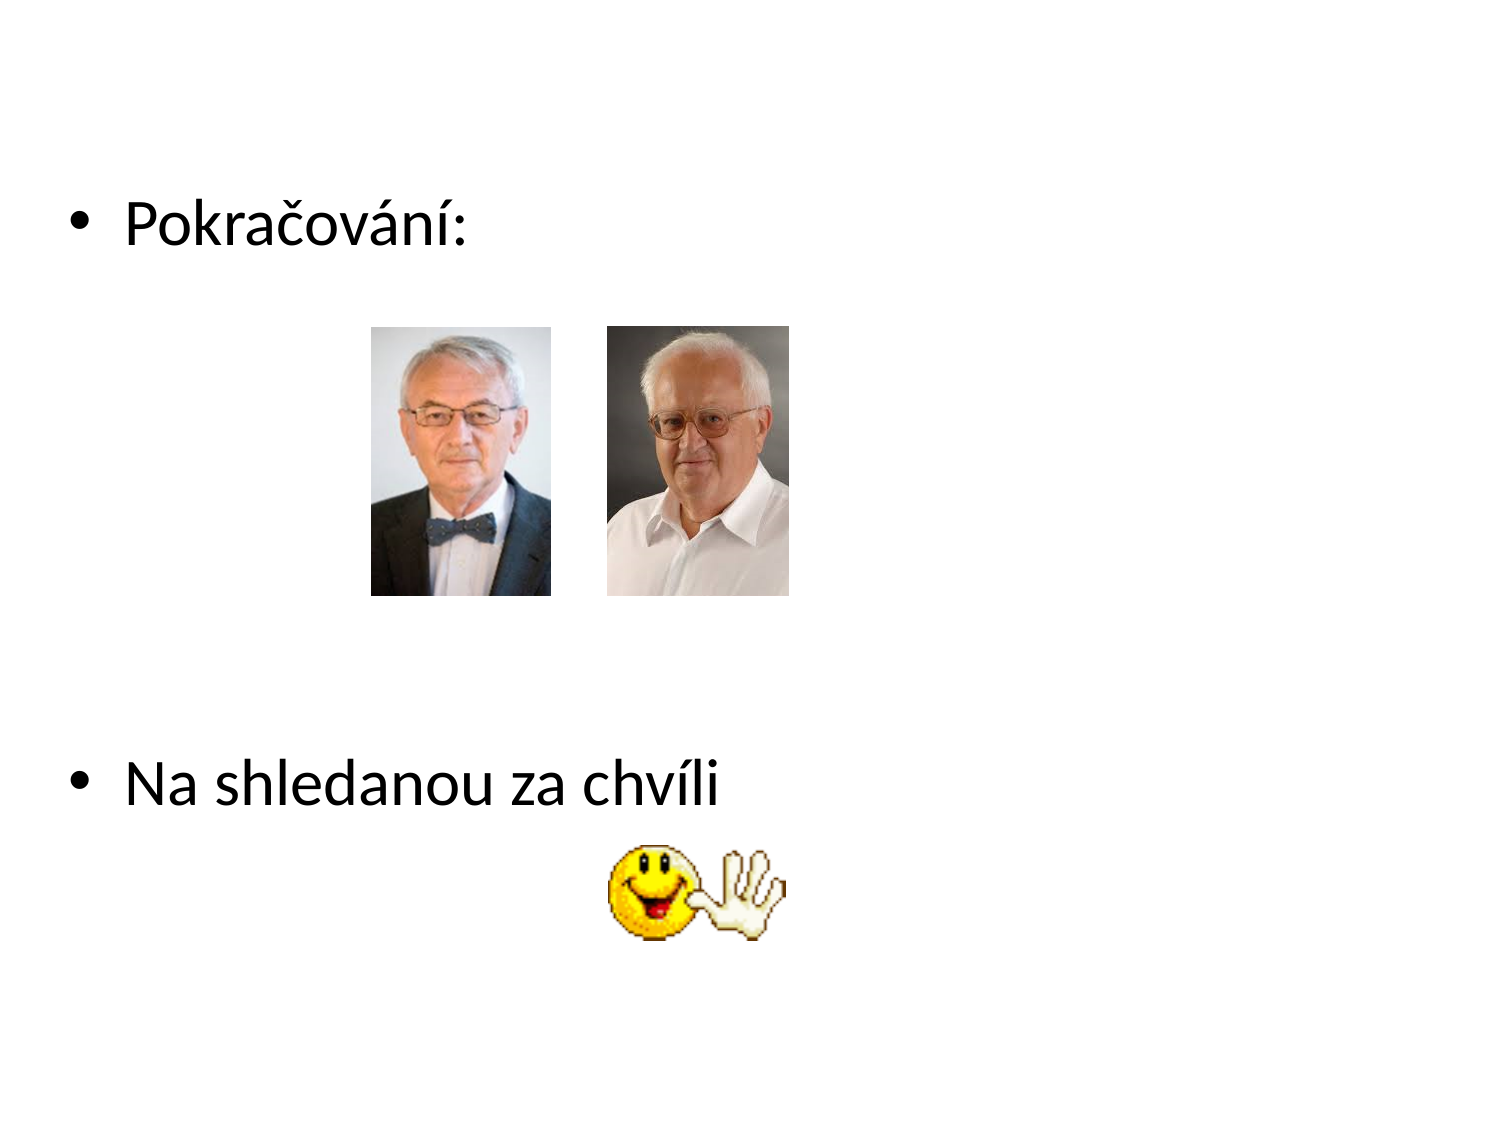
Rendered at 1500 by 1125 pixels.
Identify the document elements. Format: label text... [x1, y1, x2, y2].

list Pokračování: Na shledanou za chvíli [53, 78, 1404, 1083]
picture [608, 845, 786, 941]
picture [607, 326, 790, 597]
picture [371, 327, 552, 597]
